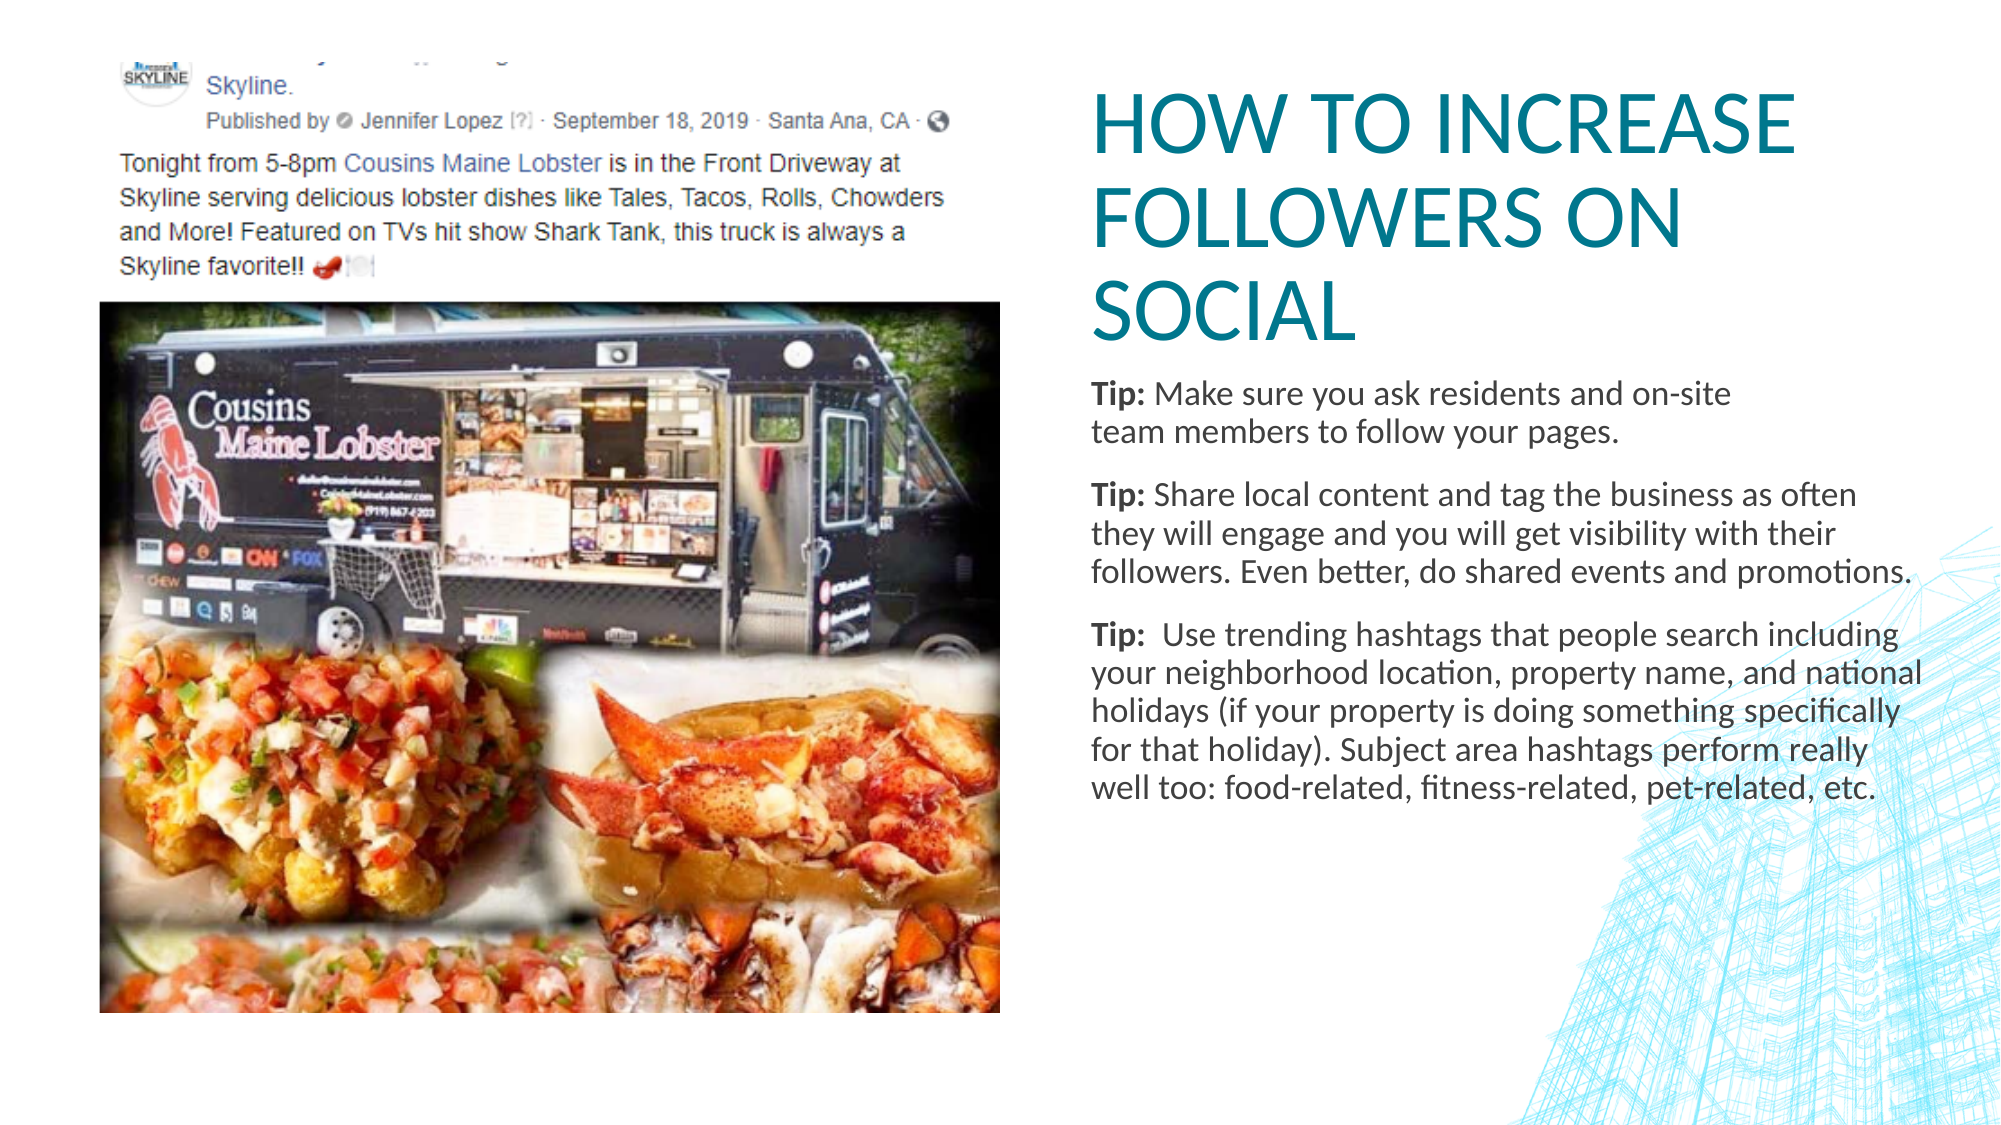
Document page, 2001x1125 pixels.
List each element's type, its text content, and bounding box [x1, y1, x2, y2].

picture [0, 0, 2001, 1125]
title How to increase followers on social [1076, 67, 1864, 367]
list Tip: Make sure you ask residents and on-site team members to follow your pages. Tip: Share local content and tag the business as often they will engage and you will get visibility with their followers. Even better, do shared events and promotions. Tip: Use trending hashtags that people search including your neighborhood location, property name, and national holidays (if your property is doing something specifically for that holiday). Subject area hashtags perform really well too: food-related, fitness-related, pet-related, etc. [1076, 367, 1946, 1048]
